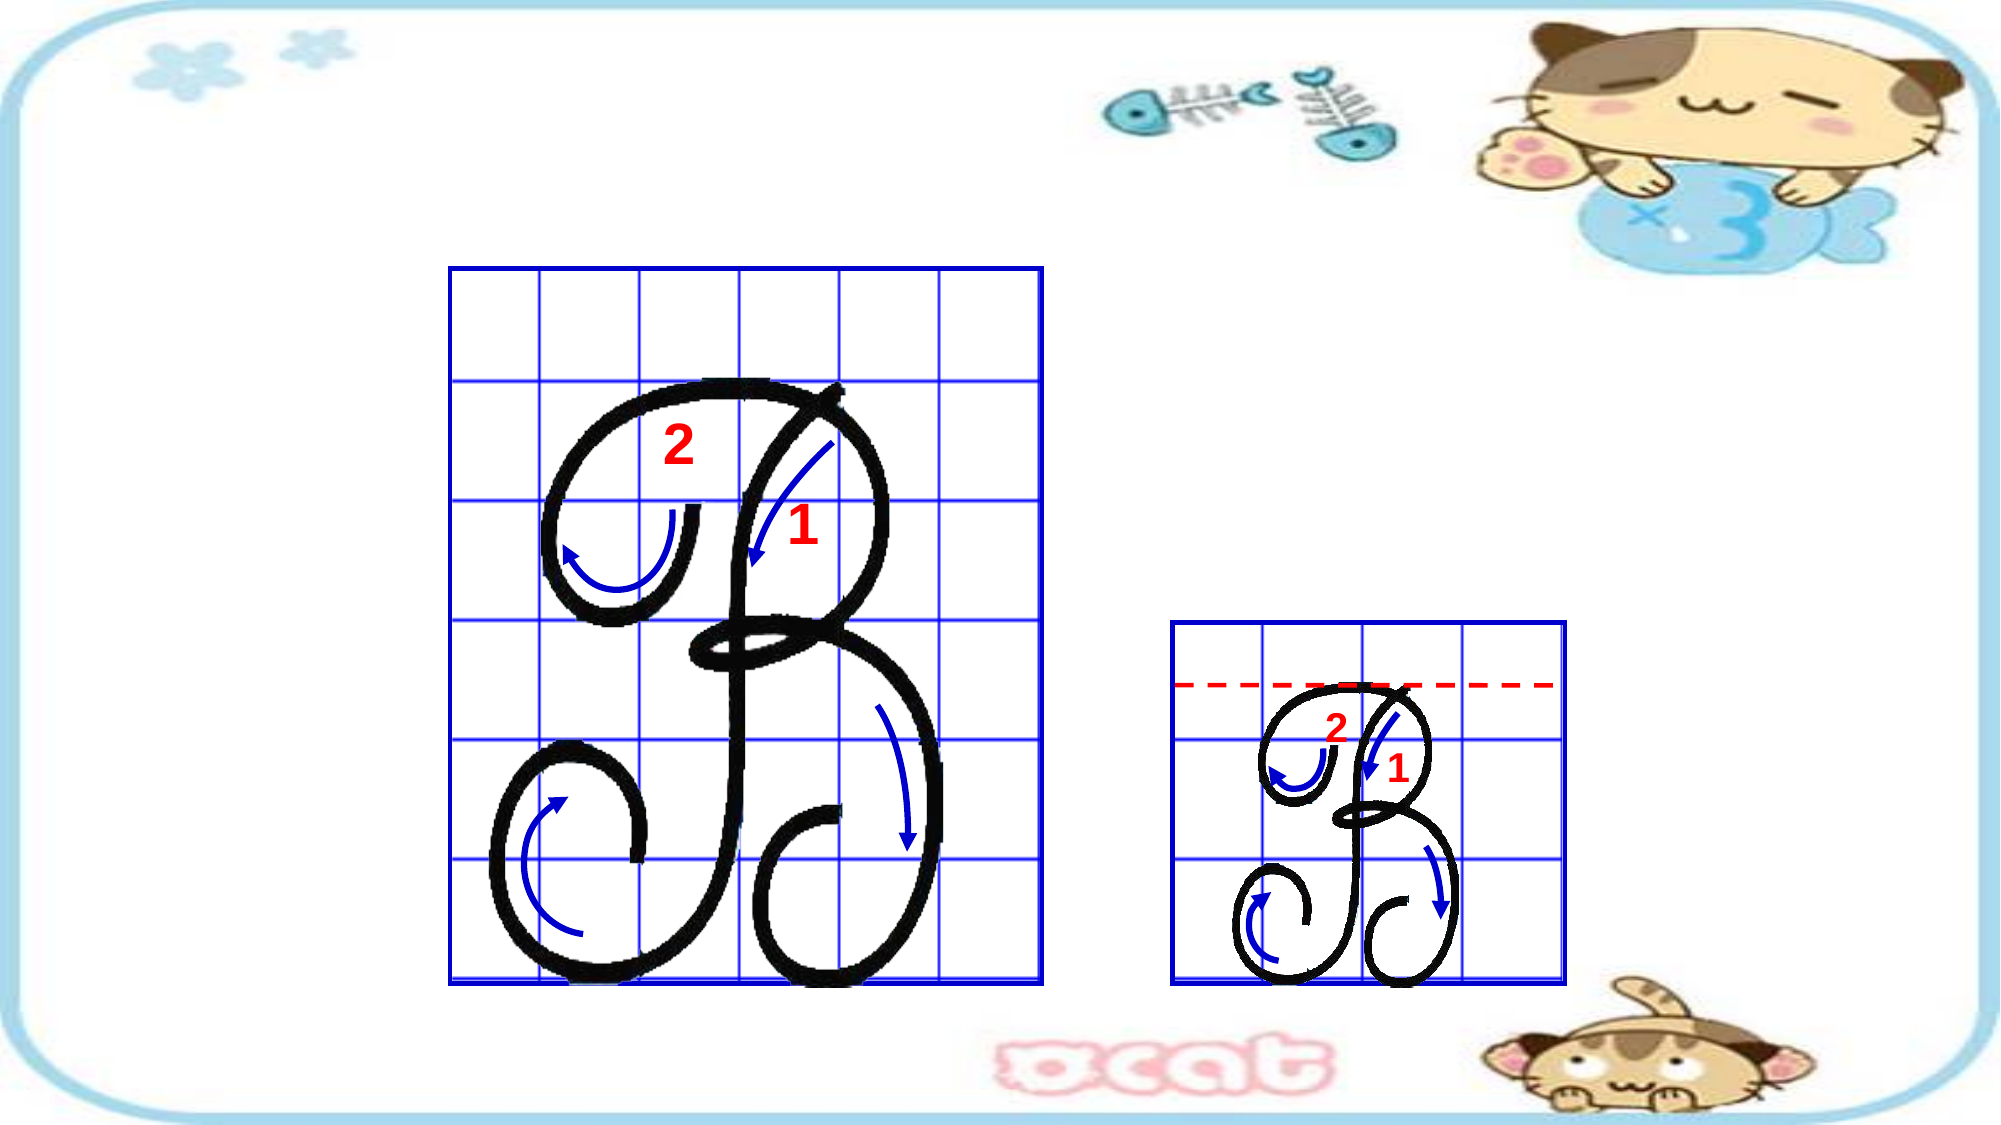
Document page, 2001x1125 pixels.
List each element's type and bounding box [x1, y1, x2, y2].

text_box [1174, 686, 1563, 988]
picture [0, 0, 2001, 1125]
text_box [1174, 624, 1563, 685]
text_box [452, 262, 1040, 988]
